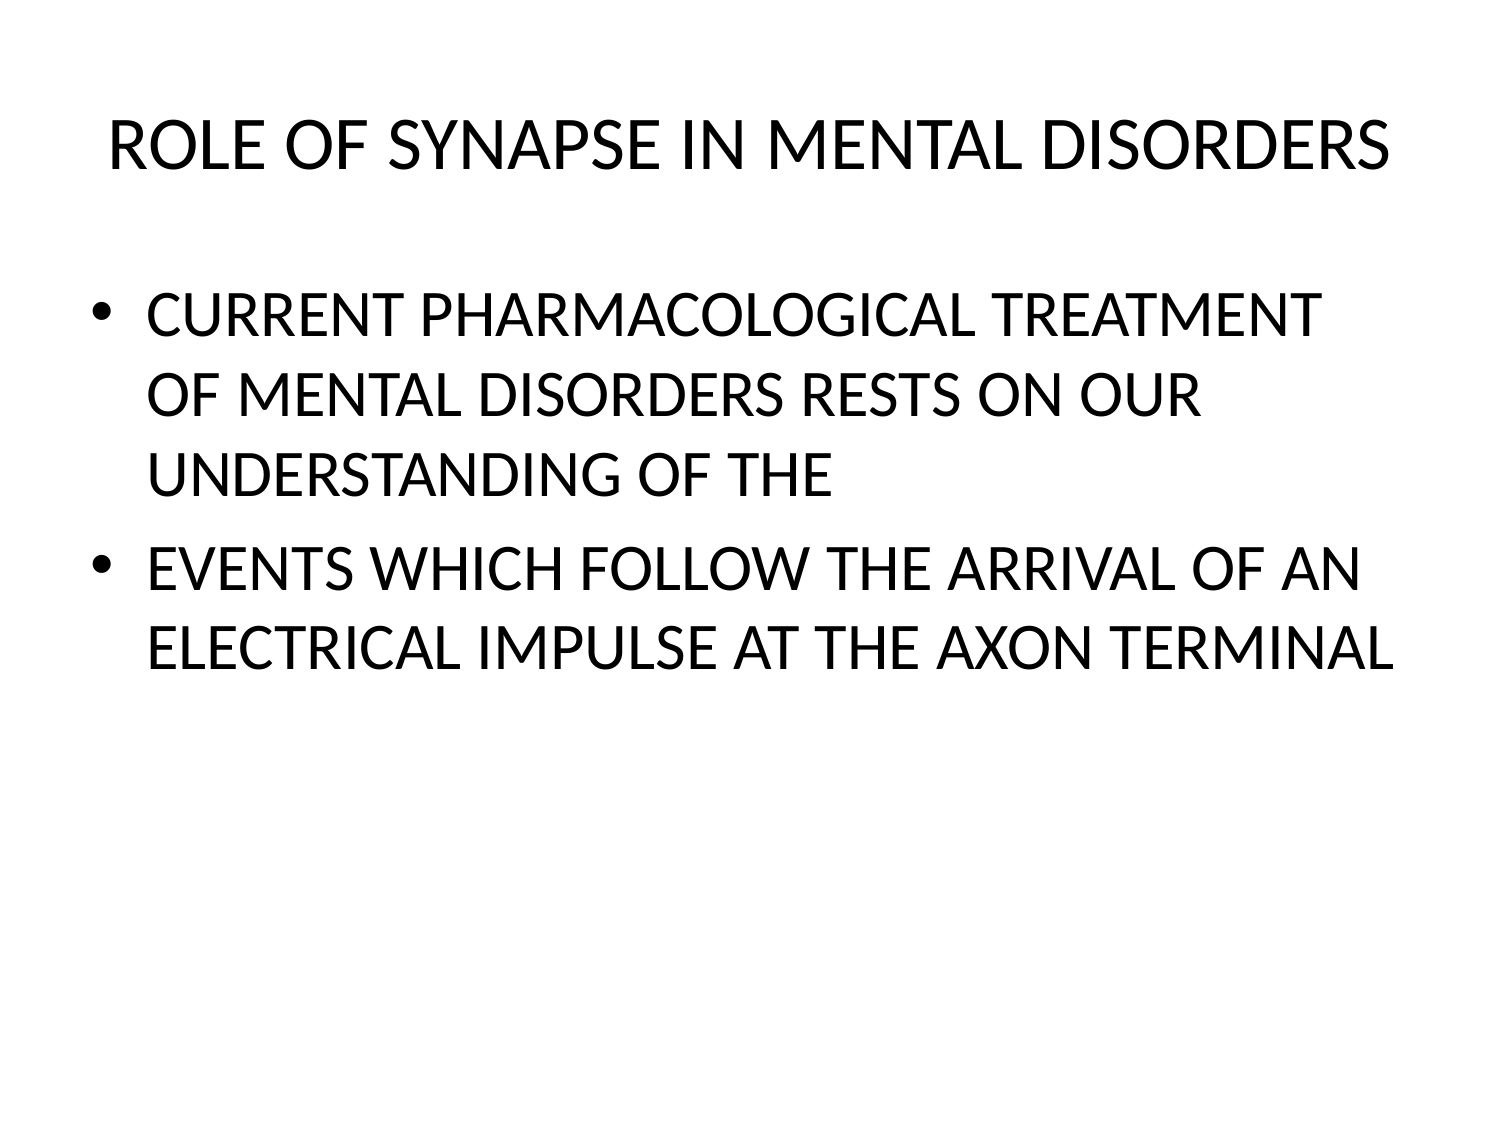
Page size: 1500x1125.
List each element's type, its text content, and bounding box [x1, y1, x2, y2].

title ROLE OF SYNAPSE IN MENTAL DISORDERS [75, 45, 1425, 233]
list CURRENT PHARMACOLOGICAL TREATMENT OF MENTAL DISORDERS RESTS ON OUR UNDERSTANDING OF THE EVENTS WHICH FOLLOW THE ARRIVAL OF AN ELECTRICAL IMPULSE AT THE AXON TERMINAL [75, 262, 1425, 1005]
